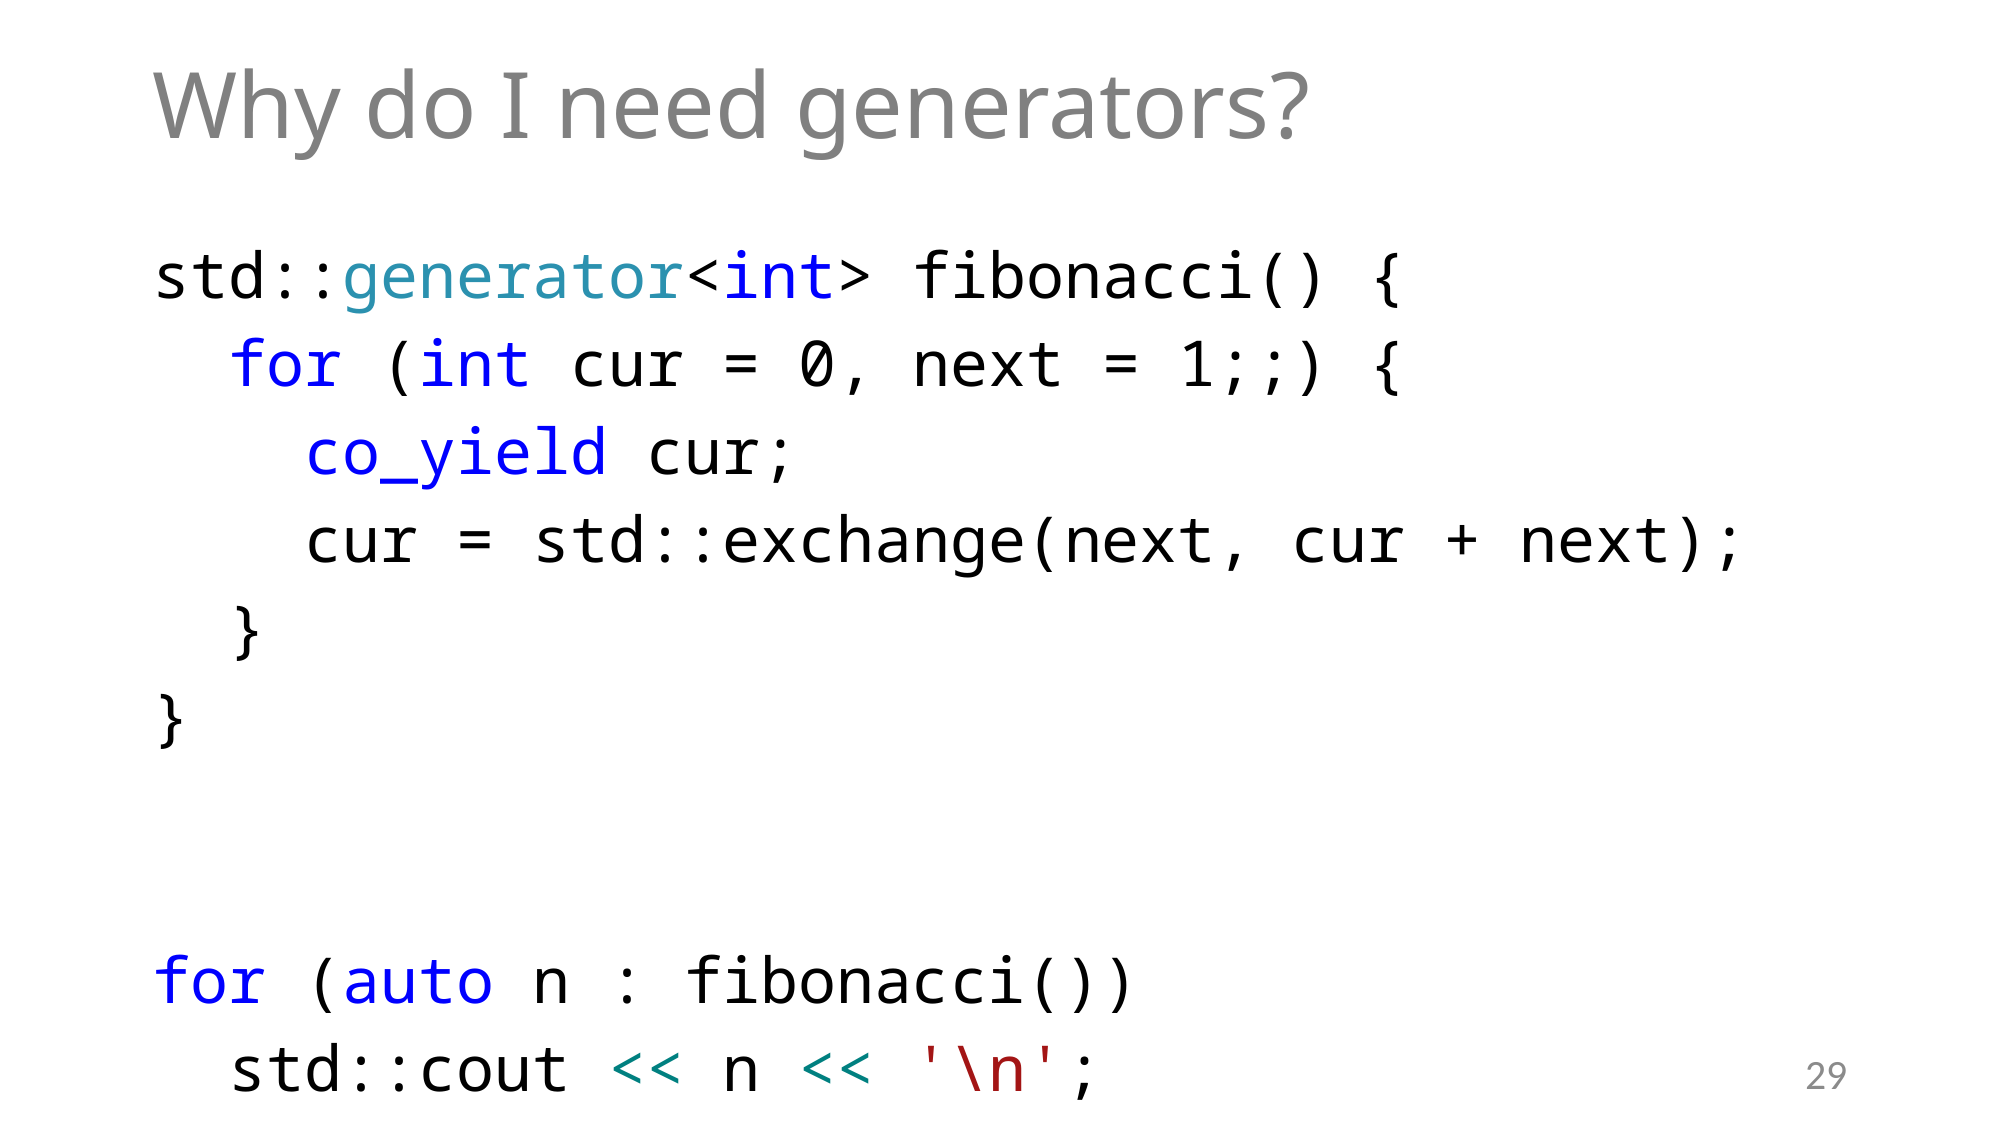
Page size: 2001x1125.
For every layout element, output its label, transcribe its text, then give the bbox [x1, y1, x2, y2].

slide_number 29 [1412, 1042, 1863, 1103]
title Why do I need generators? [137, 0, 1863, 218]
list std::generator<int> fibonacci() { for (int cur = 0, next = 1;;) { co_yield cur; cur = std::exchange(next, cur + next); } } for (auto n : fibonacci()) std::cout << n << '\n'; [137, 236, 1863, 1117]
